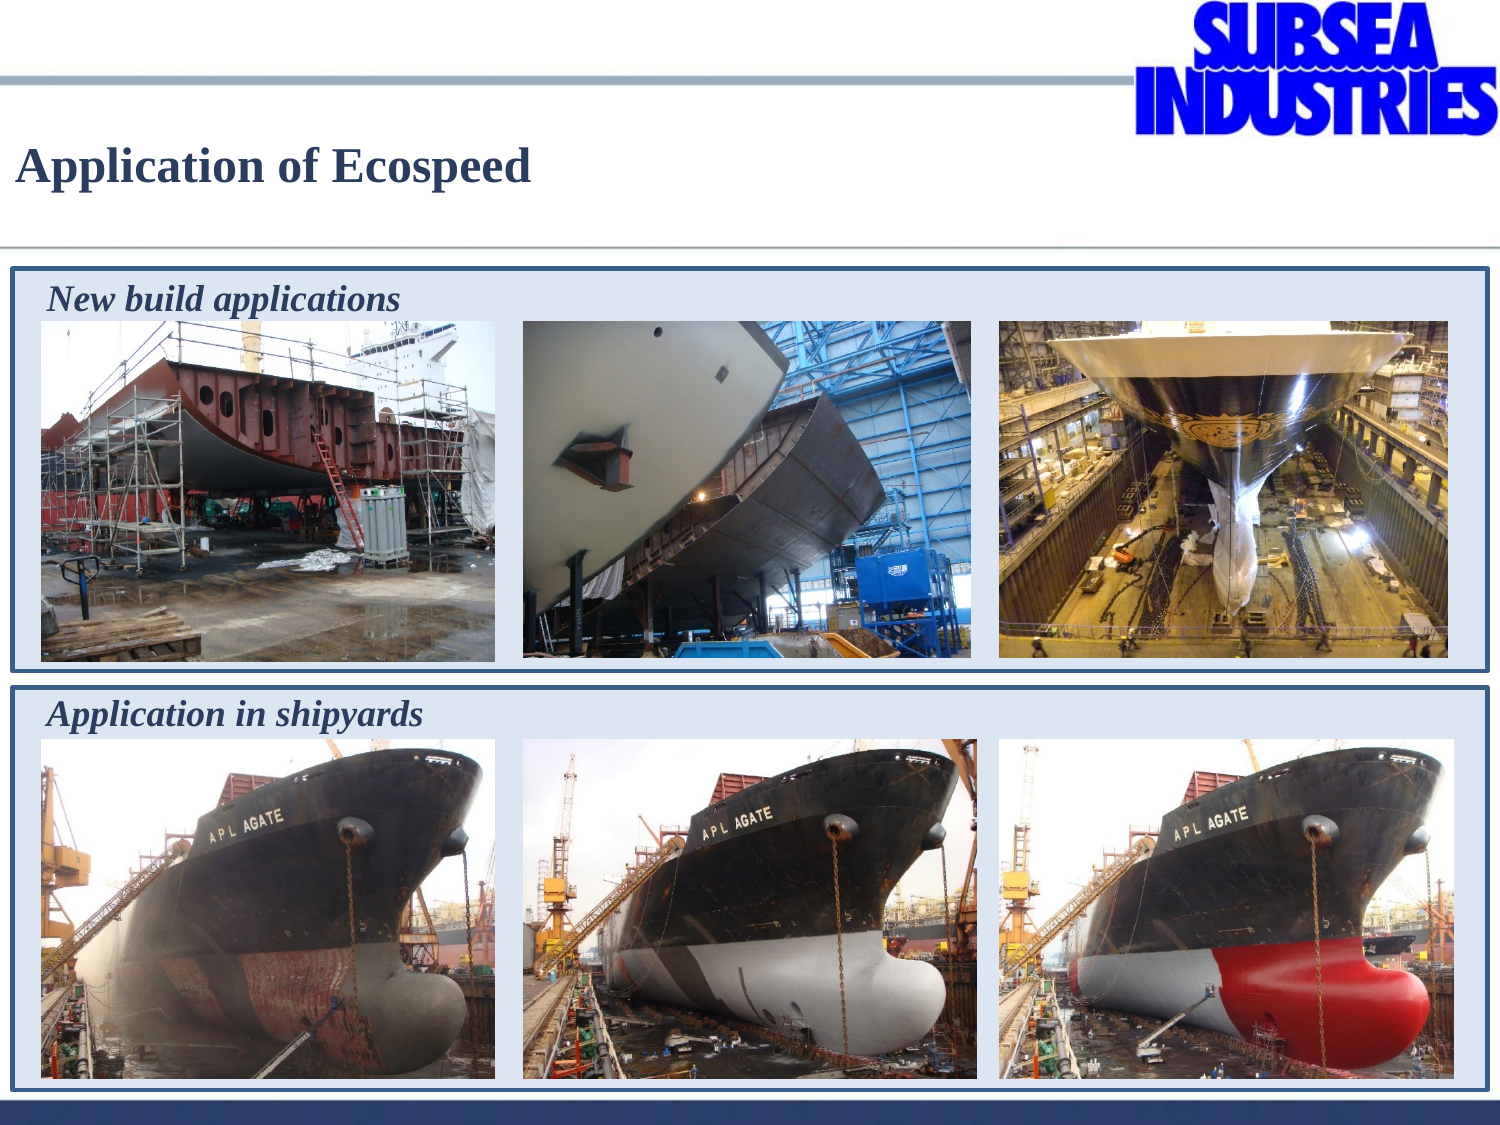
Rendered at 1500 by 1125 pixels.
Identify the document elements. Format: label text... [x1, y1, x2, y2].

picture [0, 0, 1500, 138]
text_box Application in shipyards [31, 681, 727, 742]
text_box New build applications [31, 266, 727, 327]
picture [0, 200, 1500, 1125]
text_box [10, 685, 1490, 1092]
text_box Application of Ecospeed [0, 124, 1500, 200]
text_box [10, 266, 1490, 673]
